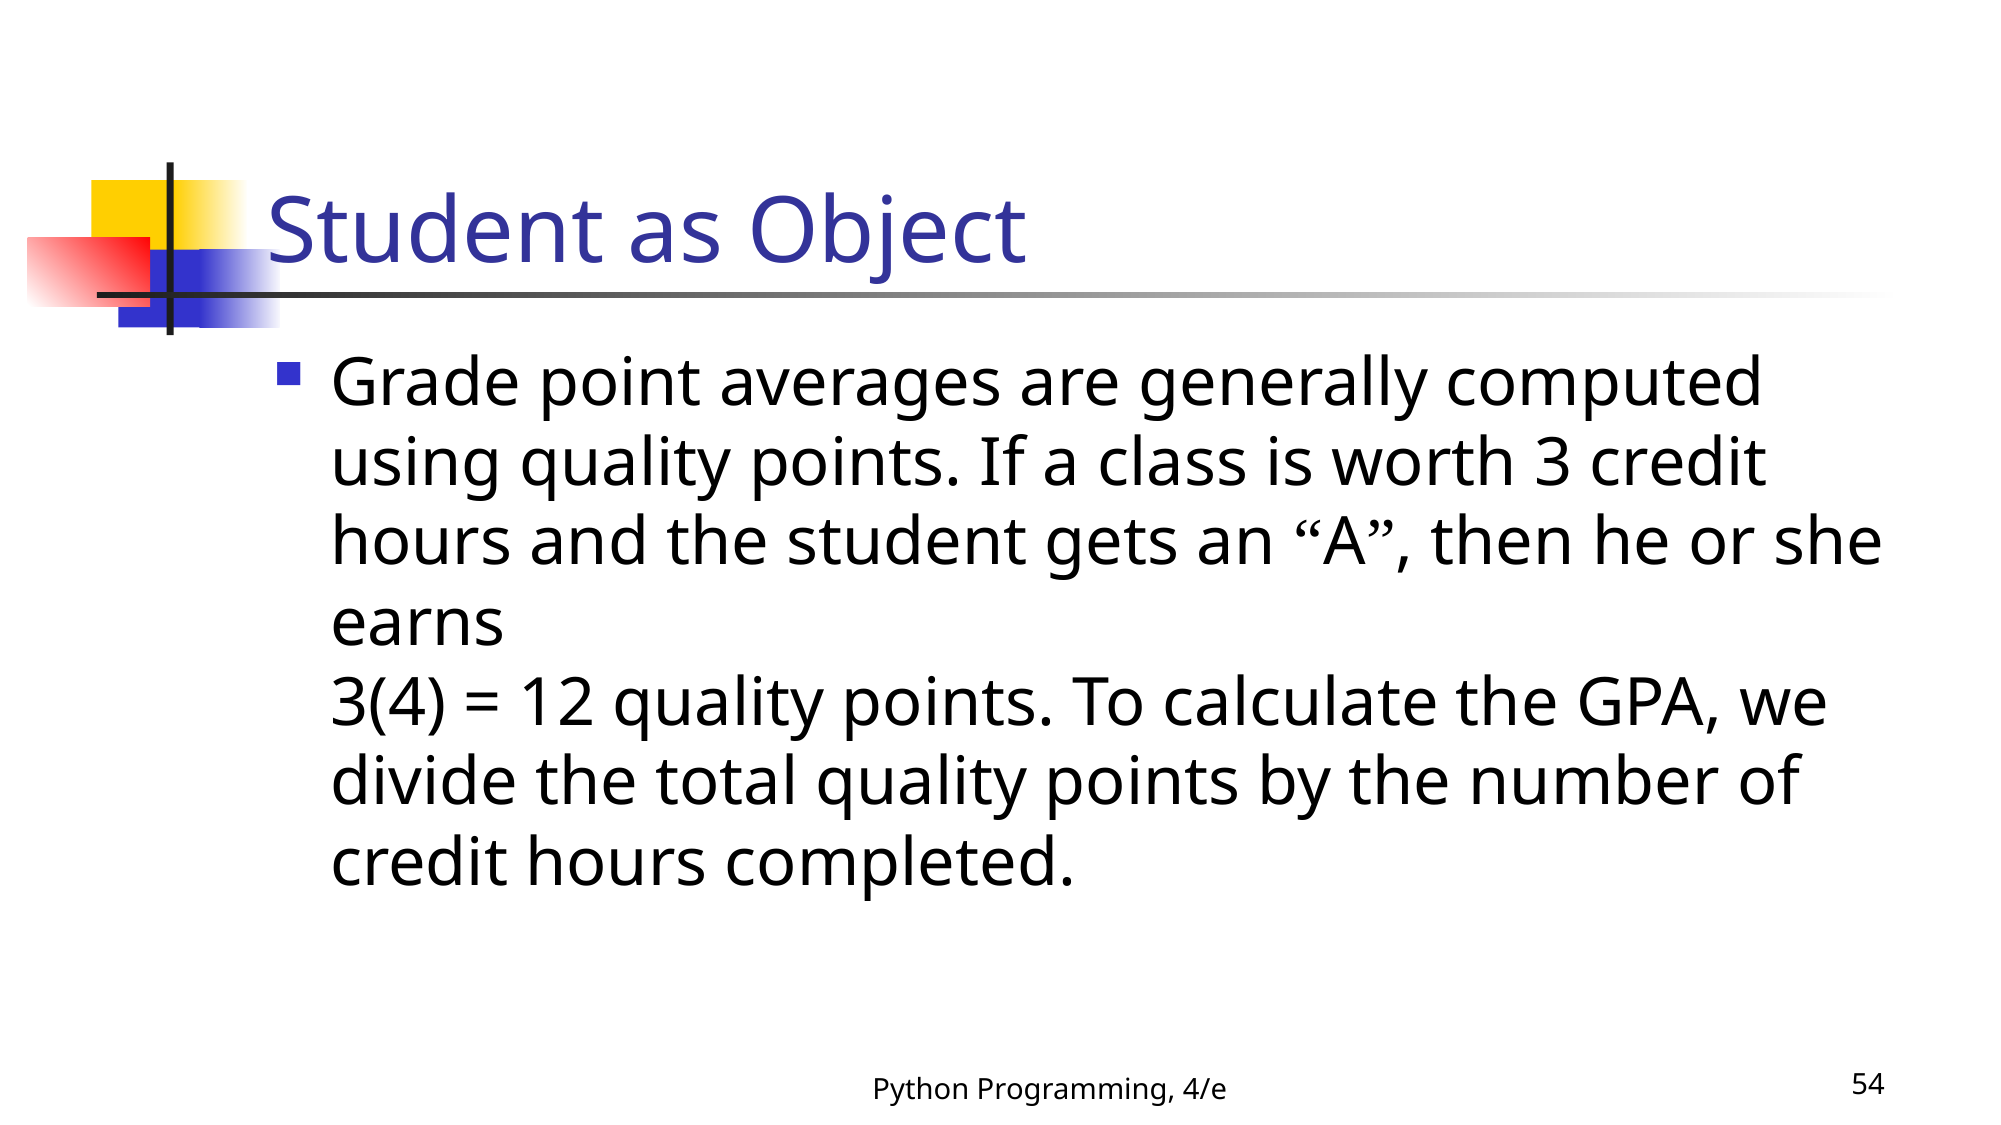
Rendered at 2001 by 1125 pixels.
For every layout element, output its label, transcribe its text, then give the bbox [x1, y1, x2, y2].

slide_number 54 [1483, 1037, 1901, 1113]
list Grade point averages are generally computed using quality points. If a class is worth 3 credit hours and the student gets an “A”, then he or she earns 3(4) = 12 quality points. To calculate the GPA, we divide the total quality points by the number of credit hours completed. [258, 331, 1959, 1006]
footer Python Programming, 4/e [733, 1037, 1367, 1113]
title Student as Object [251, 101, 1957, 289]
